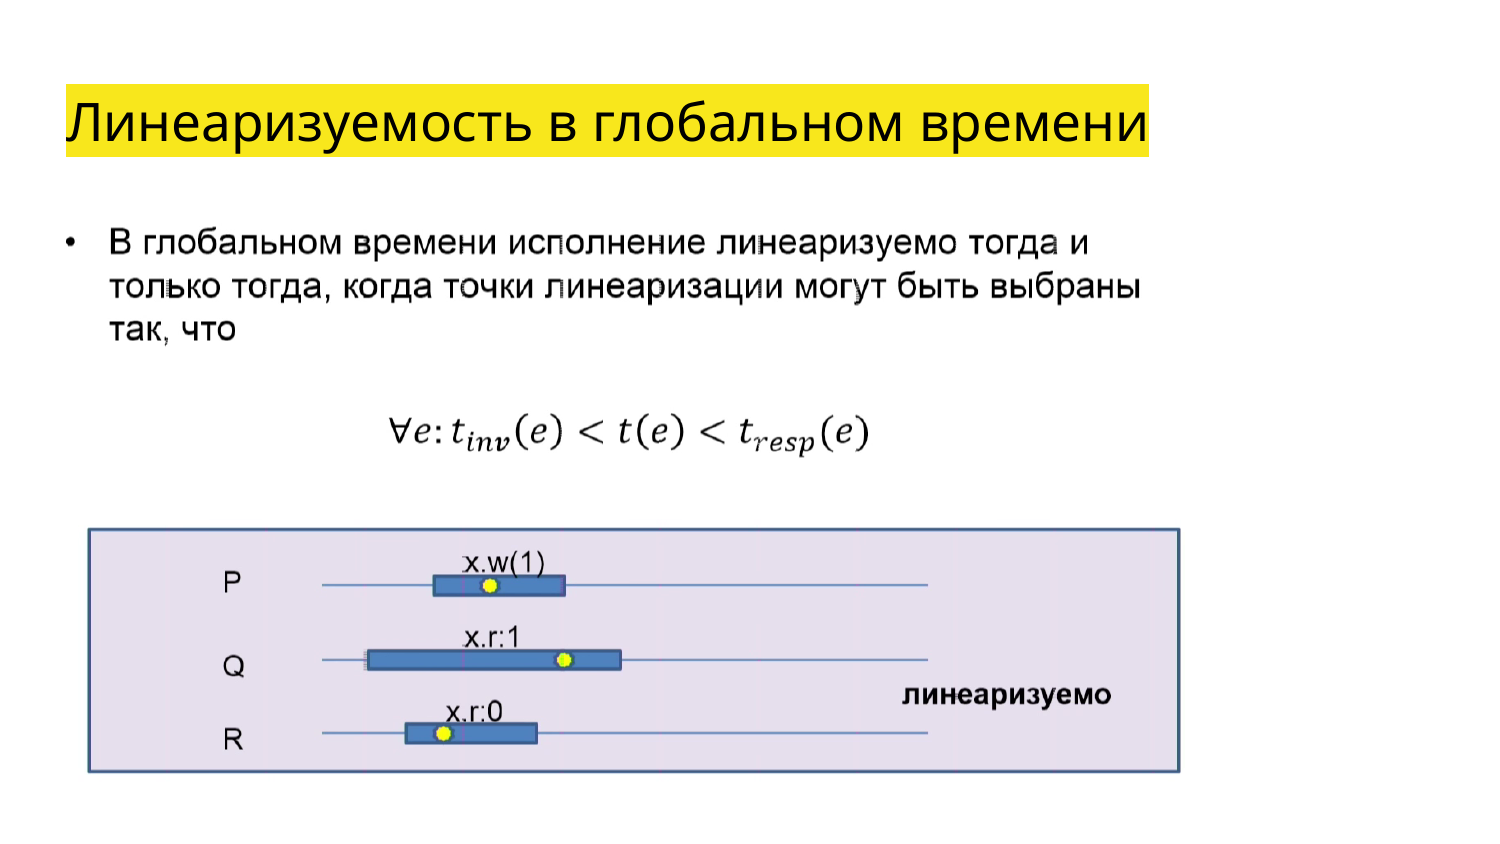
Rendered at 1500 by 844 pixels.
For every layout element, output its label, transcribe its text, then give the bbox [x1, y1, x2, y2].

picture [50, 192, 1199, 809]
title Линеаризуемость в глобальном времени [51, 72, 1449, 167]
